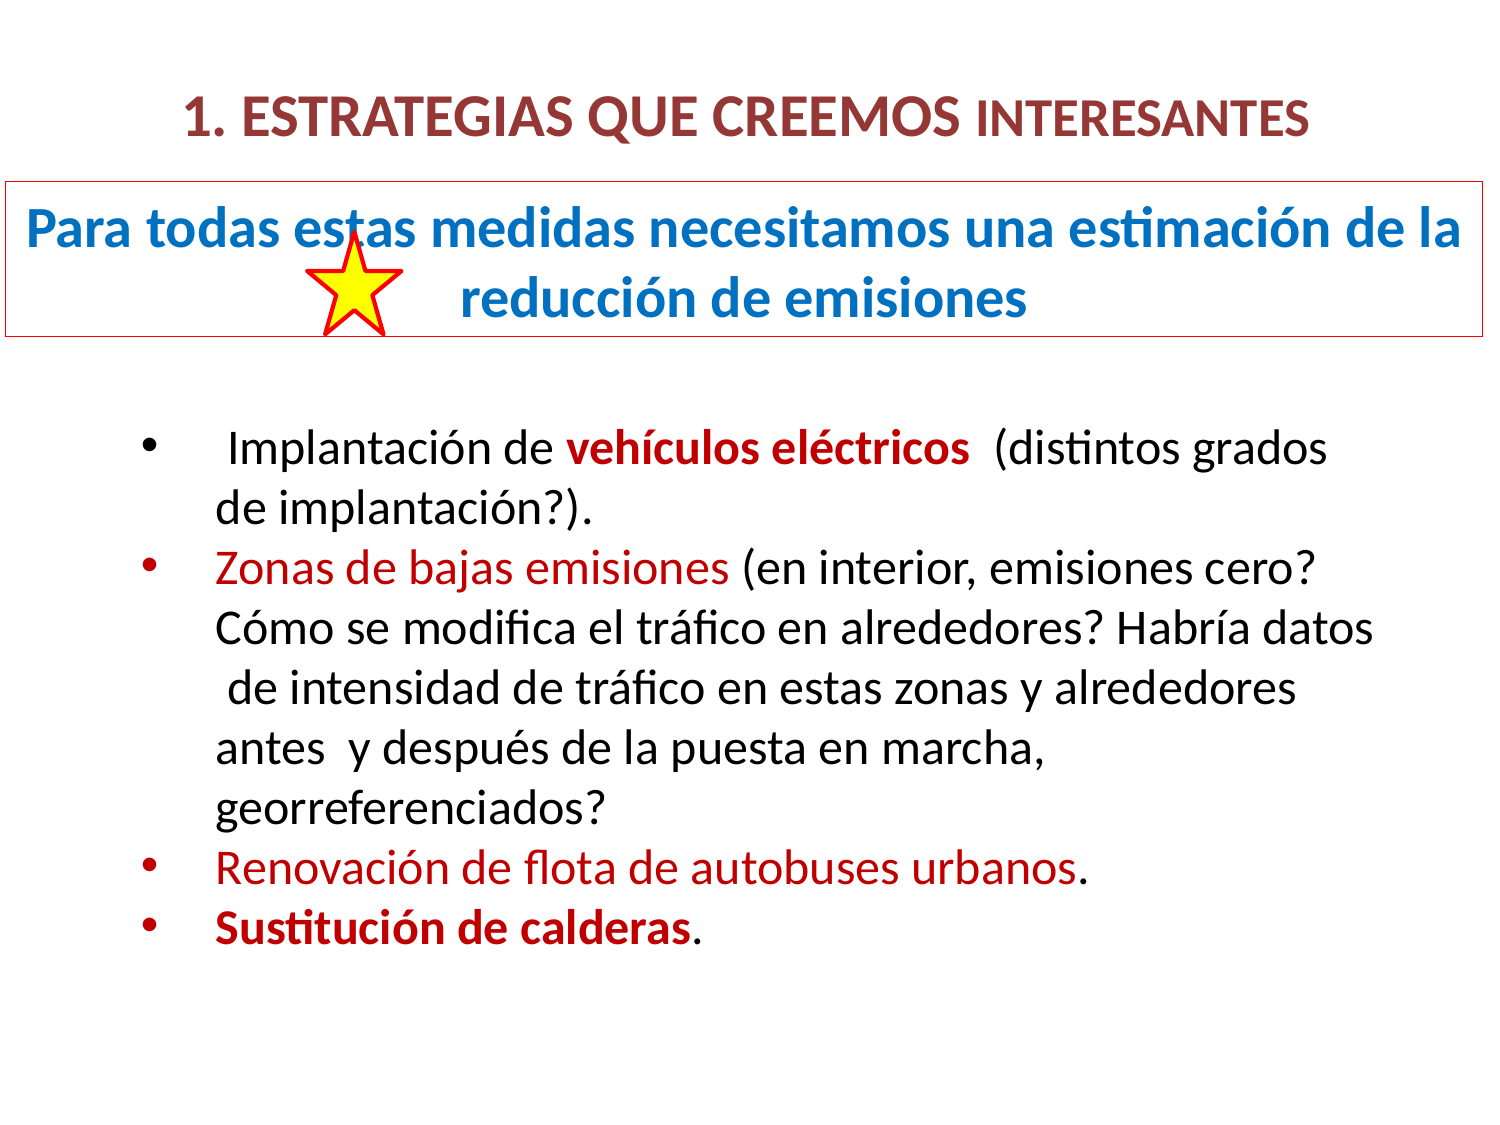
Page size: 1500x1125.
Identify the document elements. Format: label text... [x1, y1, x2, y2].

text_box Implantación de vehículos eléctricos (distintos grados de implantación?). Zonas de bajas emisiones (en interior, emisiones cero? Cómo se modifica el tráfico en alrededores? Habría datos de intensidad de tráfico en estas zonas y alrededores antes y después de la puesta en marcha, georreferenciados? Renovación de flota de autobuses urbanos. Sustitución de calderas. [126, 406, 1398, 962]
title 1. ESTRATEGIAS QUE CREEMOS INTERESANTES [0, 66, 1500, 303]
text_box Para todas estas medidas necesitamos una estimación de la reducción de emisiones [5, 181, 1483, 337]
text_box [305, 229, 404, 337]
